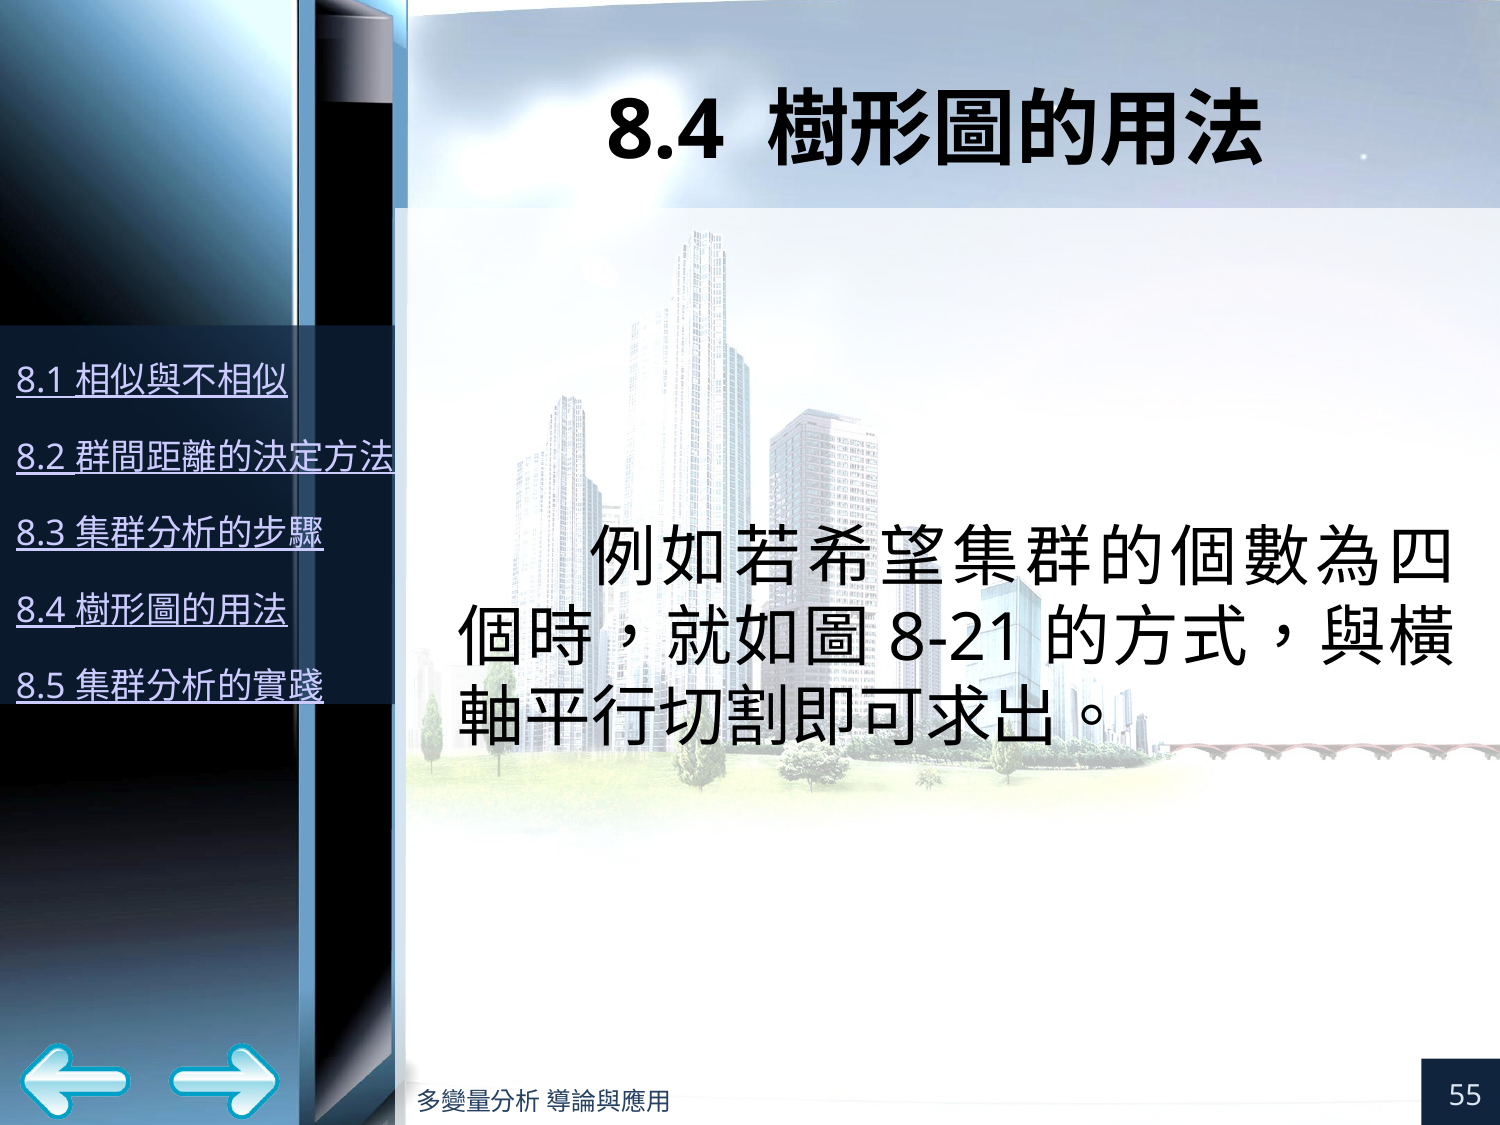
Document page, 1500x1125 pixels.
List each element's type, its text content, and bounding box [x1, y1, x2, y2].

picture [0, 0, 1500, 325]
picture [0, 705, 395, 1125]
list 例如若希望集群的個數為四個時，就如圖8-21的方式，與橫軸平行切割即可求出。 [442, 262, 1471, 1005]
slide_number 55 [1410, 1062, 1498, 1125]
footer 多變量分析 導論與應用 [400, 1069, 800, 1125]
title 8.4 樹形圖的用法 [407, 30, 1465, 219]
